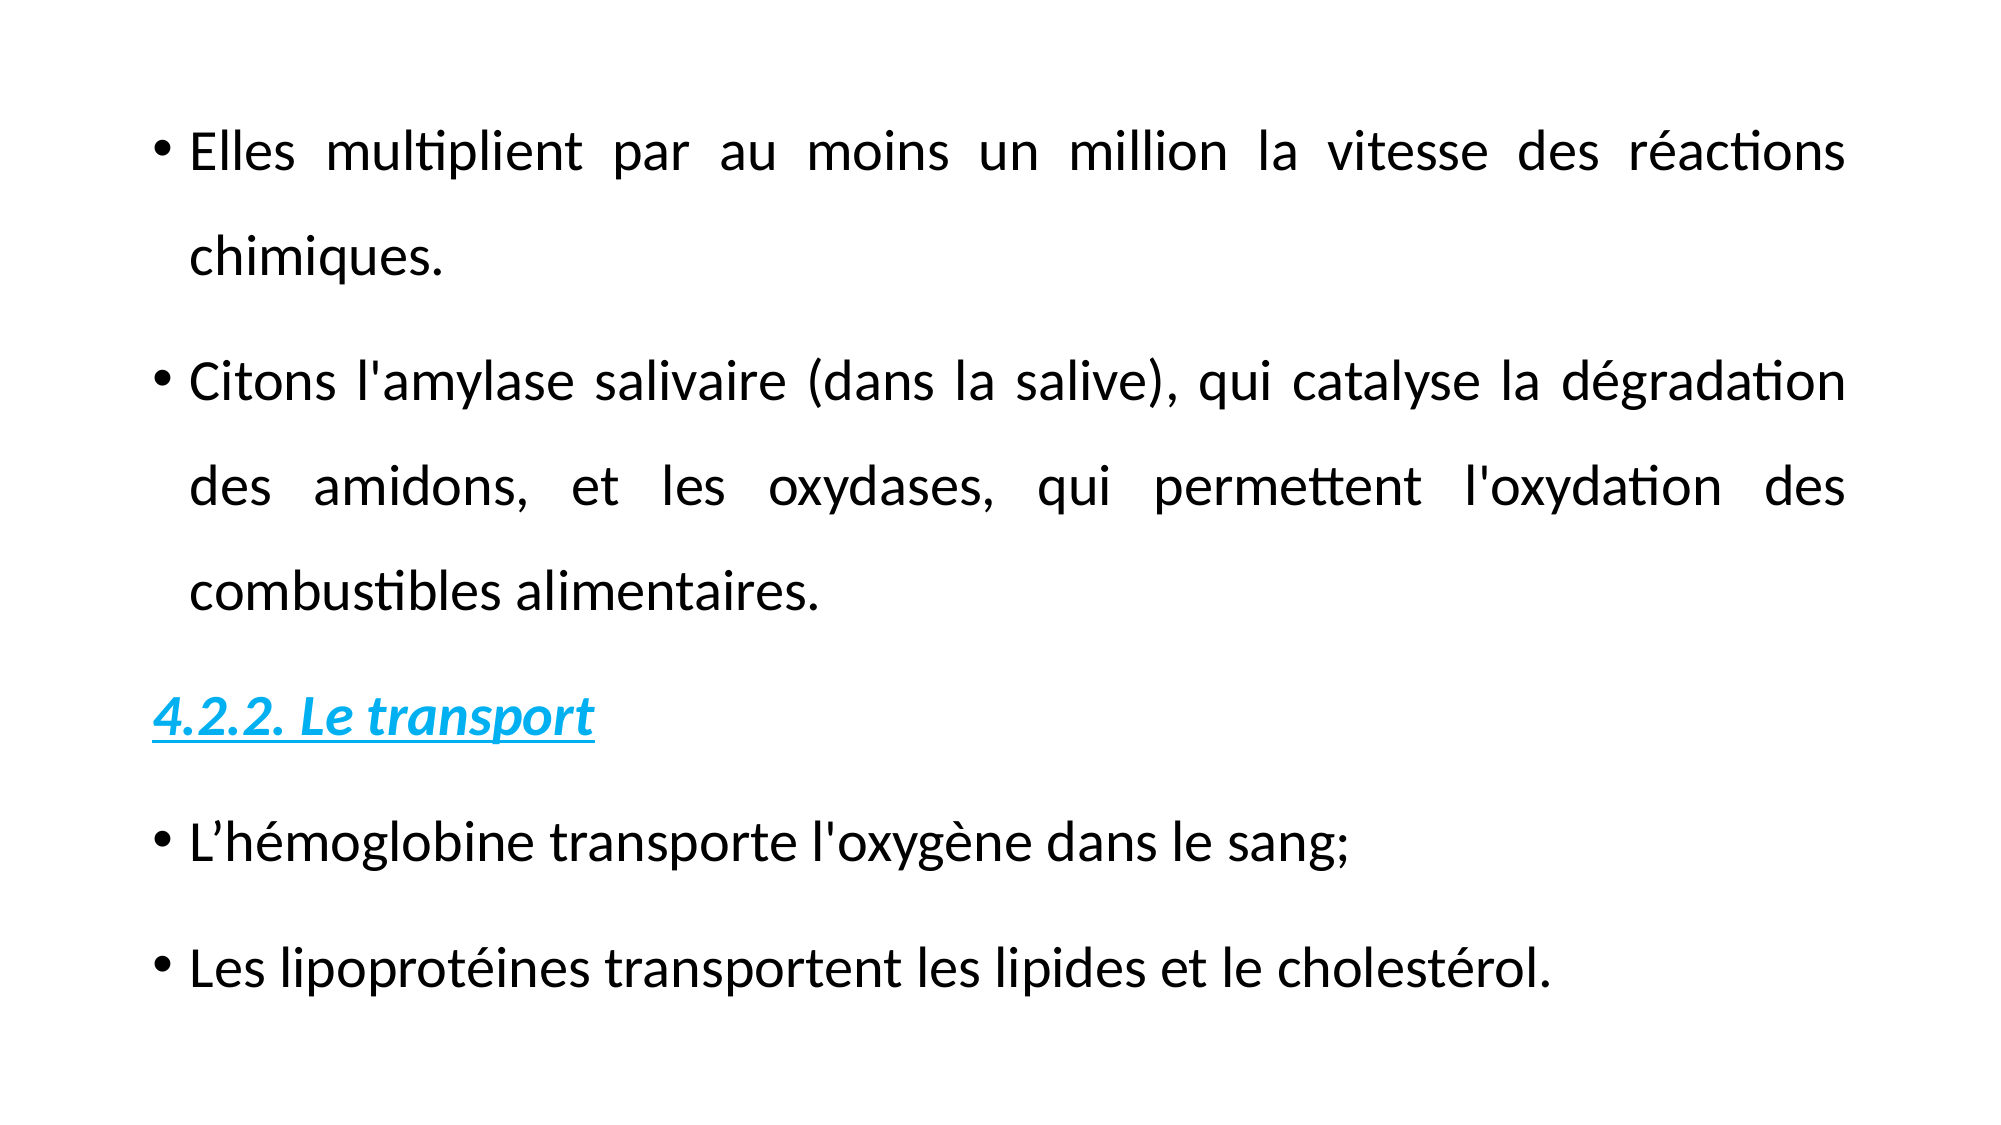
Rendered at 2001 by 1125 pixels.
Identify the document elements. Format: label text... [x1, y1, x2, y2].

list Elles multiplient par au moins un million la vitesse des réactions chimiques. Citons l'amylase salivaire (dans la salive), qui catalyse la dégradation des amidons, et les oxydases, qui permettent l'oxydation des combustibles alimentaires. 4.2.2. Le transport L’hémoglobine transporte l'oxygène dans le sang; Les lipoprotéines transportent les lipides et le cholestérol. [137, 69, 1863, 1014]
